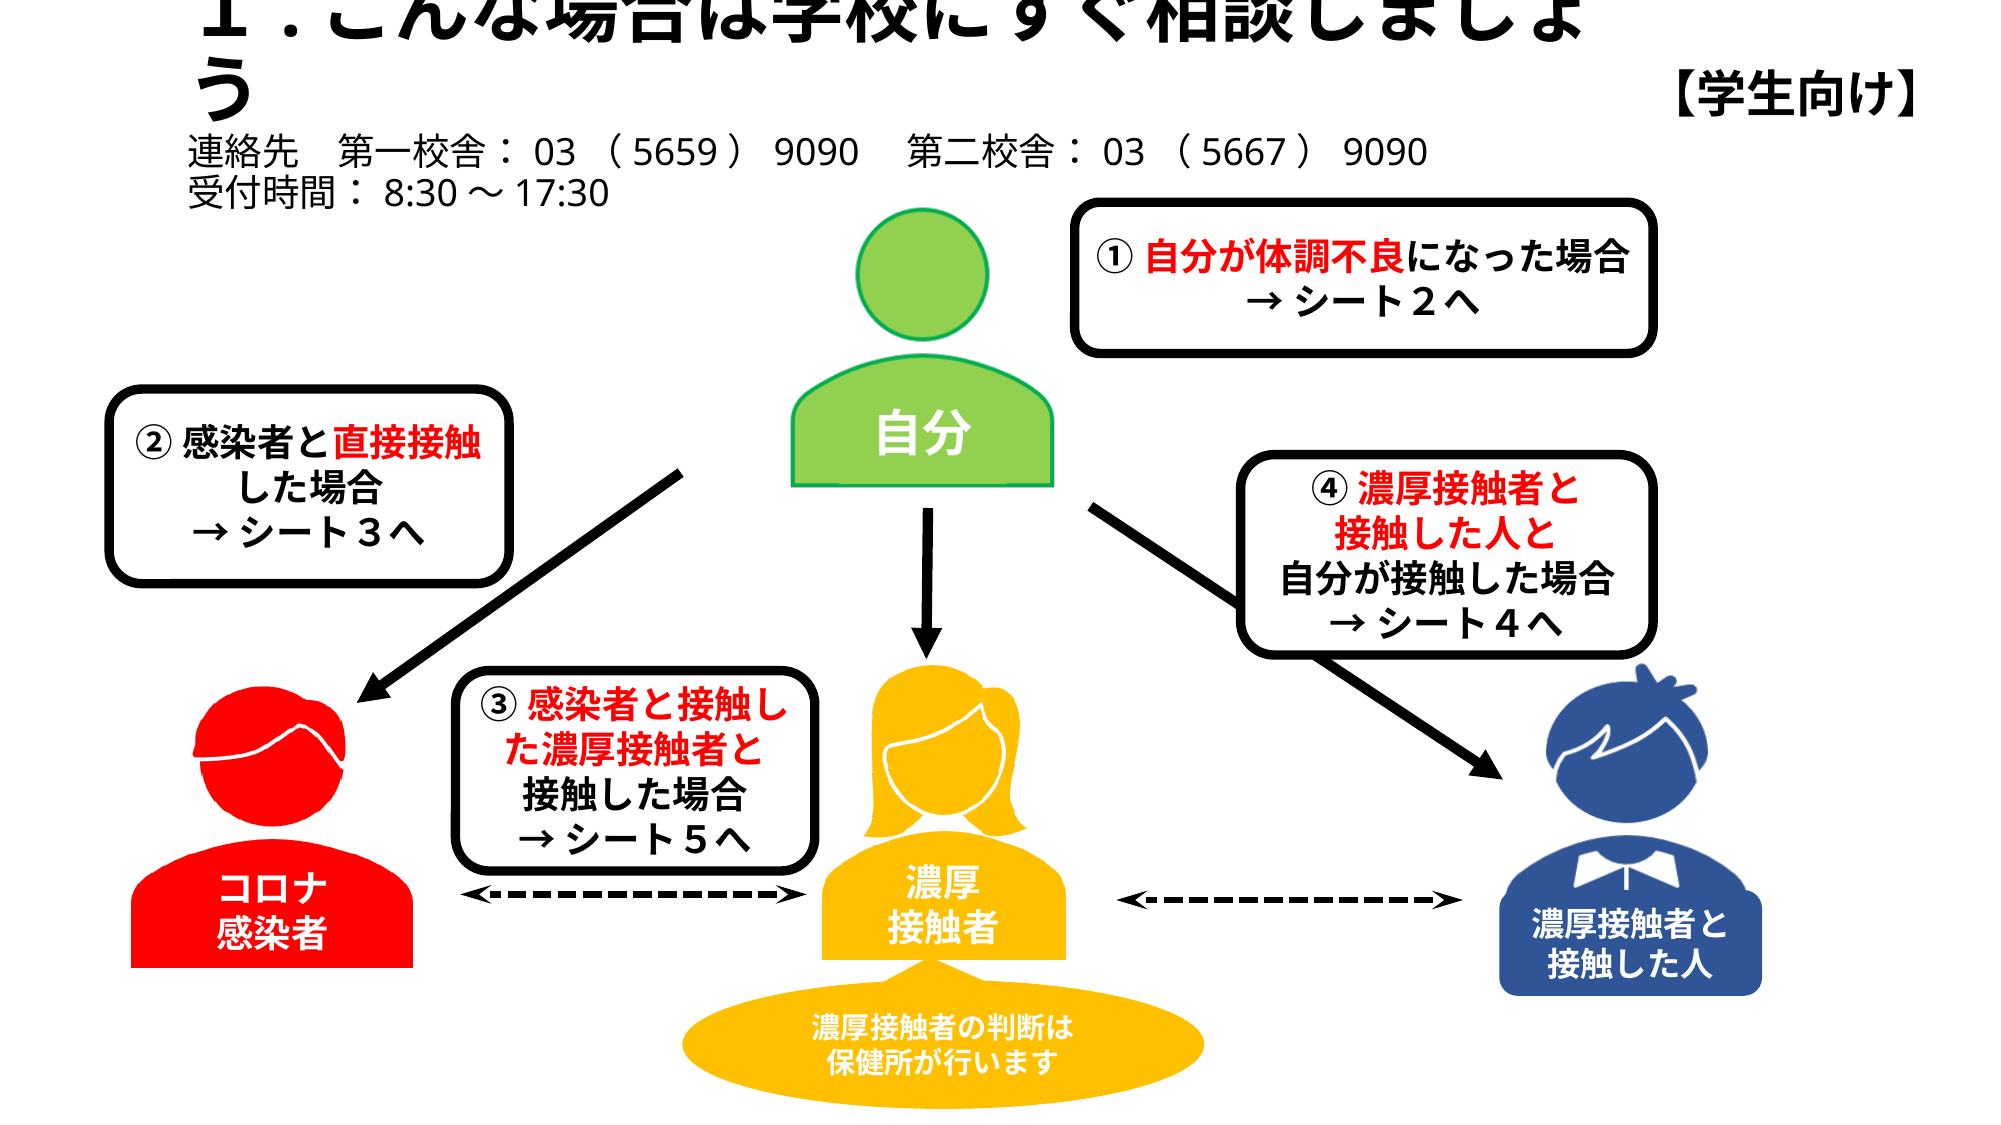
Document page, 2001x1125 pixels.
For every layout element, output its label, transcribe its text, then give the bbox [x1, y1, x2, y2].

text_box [728, 153, 1117, 542]
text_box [1406, 619, 1847, 1007]
text_box ②感染者と直接接触 した場合 →シート３へ [108, 388, 511, 585]
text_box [64, 645, 481, 1020]
title １.こんな場合は学校にすぐ相談しましょう 連絡先 第一校舎：03（5659）9090 第二校舎：03（5667）9090 受付時間：8:30～17:30 [172, 140, 1673, 222]
text_box 【学生向け】 [1631, 61, 2000, 131]
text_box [356, 472, 681, 703]
text_box ①自分が体調不良になった場合 →シート２へ [1117, 201, 1655, 355]
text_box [763, 637, 1124, 1012]
text_box ③感染者と接触した濃厚接触者と 接触した場合 →シート５へ [481, 669, 763, 873]
text_box ④濃厚接触者と 接触した人と 自分が接触した場合 →シート４へ [1239, 453, 1655, 619]
text_box 濃厚接触者の判断は 保健所が行います [682, 997, 1205, 1109]
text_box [1090, 506, 1503, 780]
